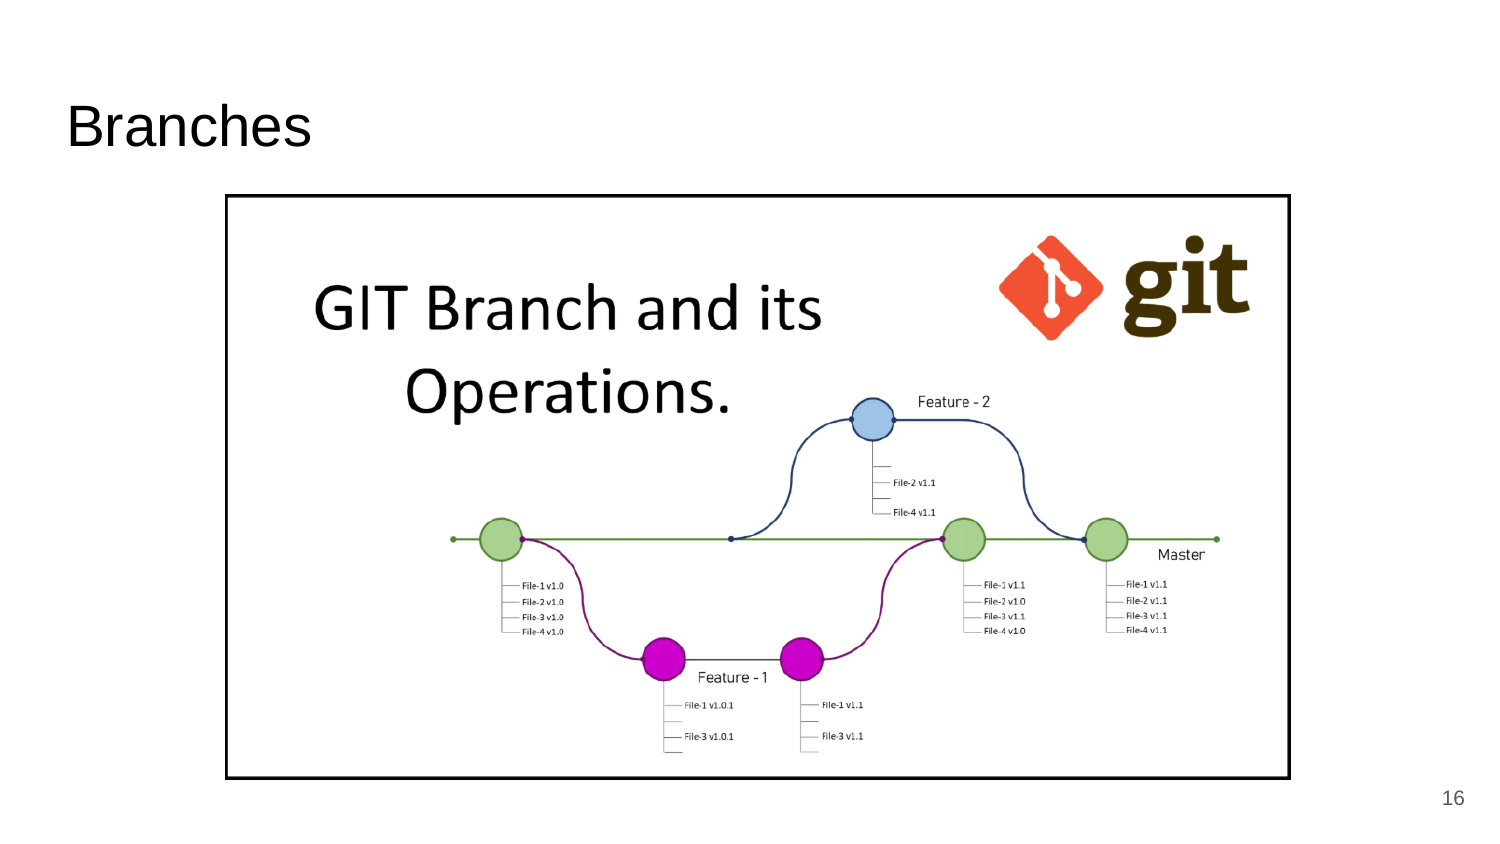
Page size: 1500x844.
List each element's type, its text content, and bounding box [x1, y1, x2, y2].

slide_number 16 [1389, 764, 1480, 830]
picture [214, 187, 1296, 786]
title Branches [51, 72, 1449, 167]
